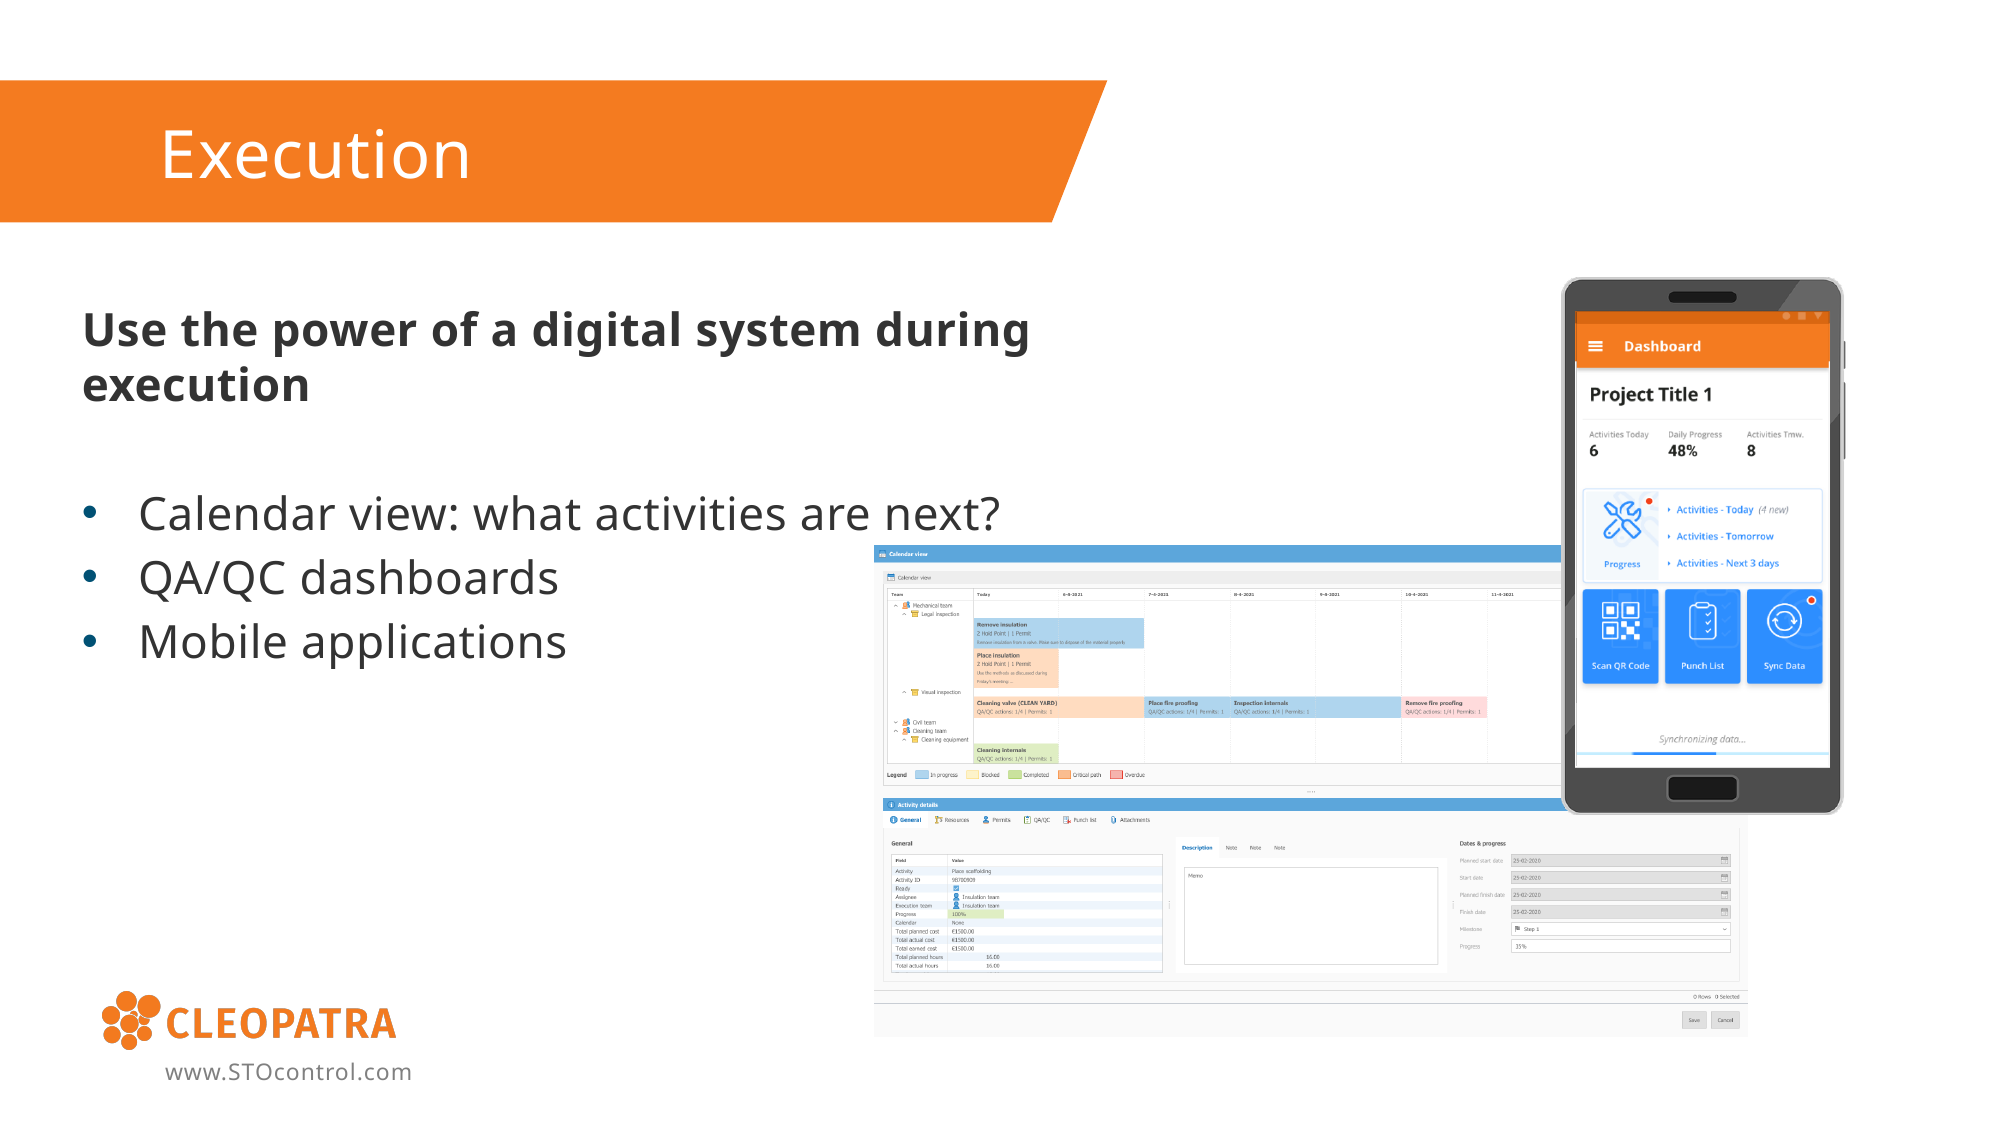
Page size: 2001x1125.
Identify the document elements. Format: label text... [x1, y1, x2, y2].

picture [101, 991, 396, 1050]
picture [874, 545, 1749, 1038]
text_box www.STOcontrol.com [149, 1044, 522, 1116]
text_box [1560, 276, 1854, 815]
text_box Execution [0, 80, 1108, 223]
text_box Use the power of a digital system during execution Calendar view: what activities are next? QA/QC dashboards Mobile applications [67, 293, 1228, 947]
